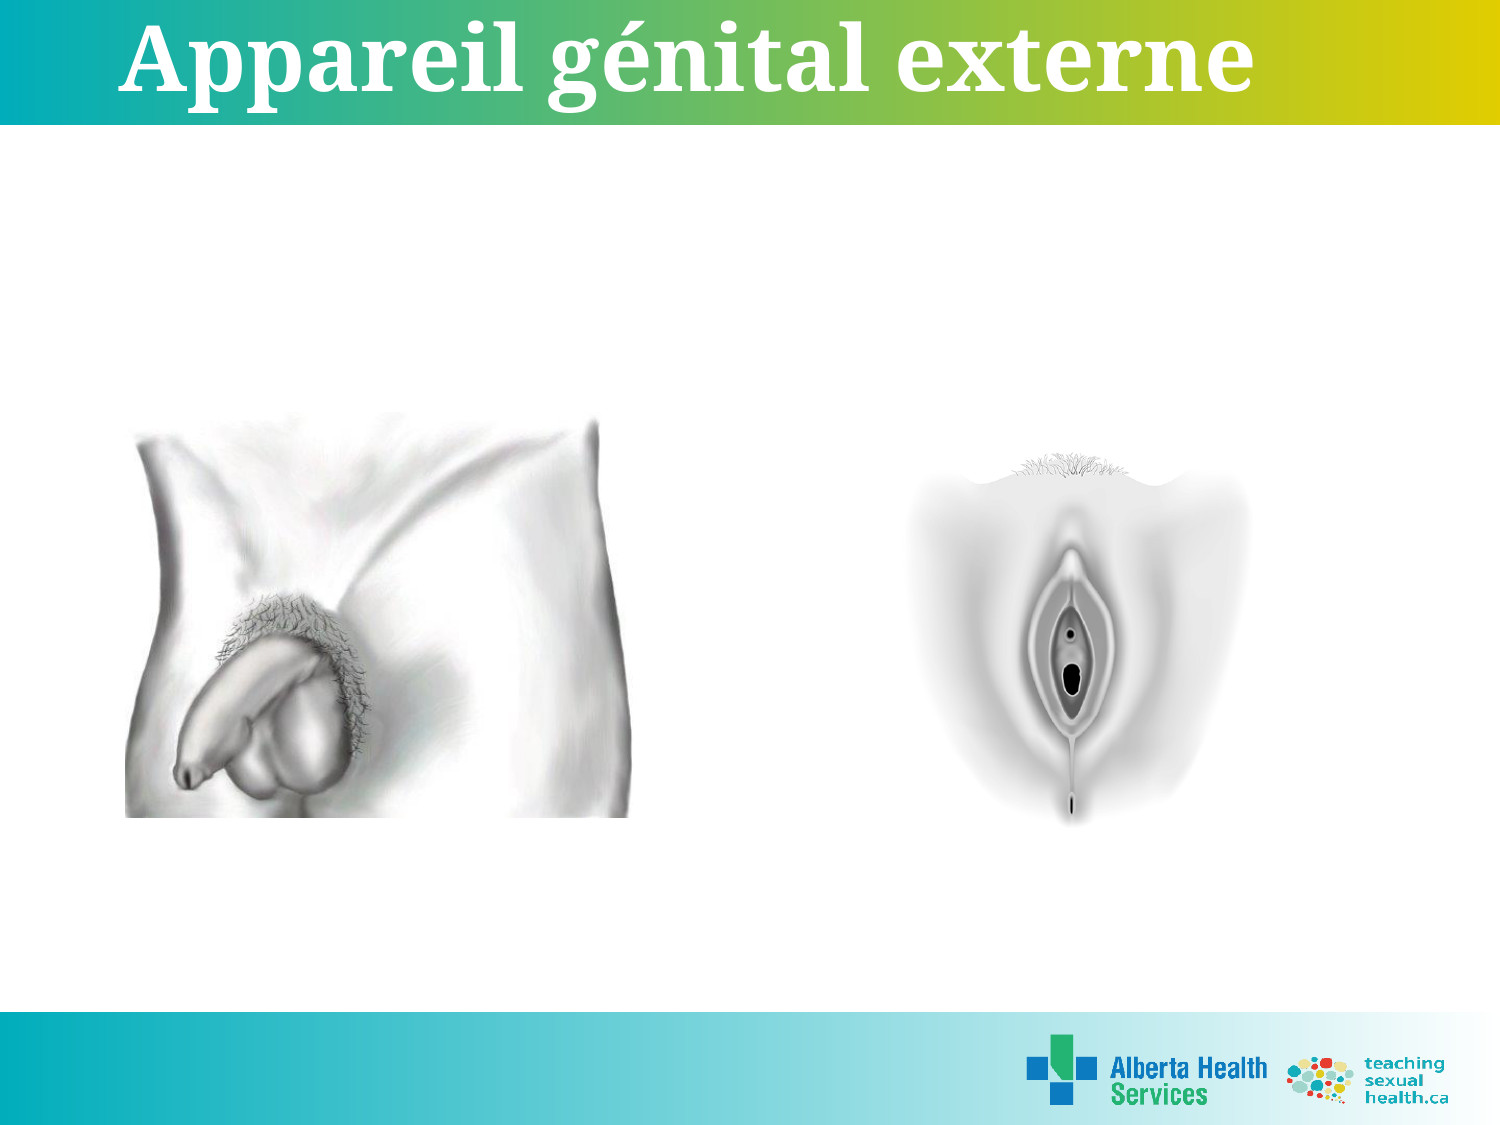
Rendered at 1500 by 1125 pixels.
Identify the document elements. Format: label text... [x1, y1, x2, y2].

picture [1024, 1032, 1451, 1106]
title Appareil génital externe [103, 0, 1397, 124]
picture [124, 412, 633, 818]
picture [849, 412, 1300, 863]
